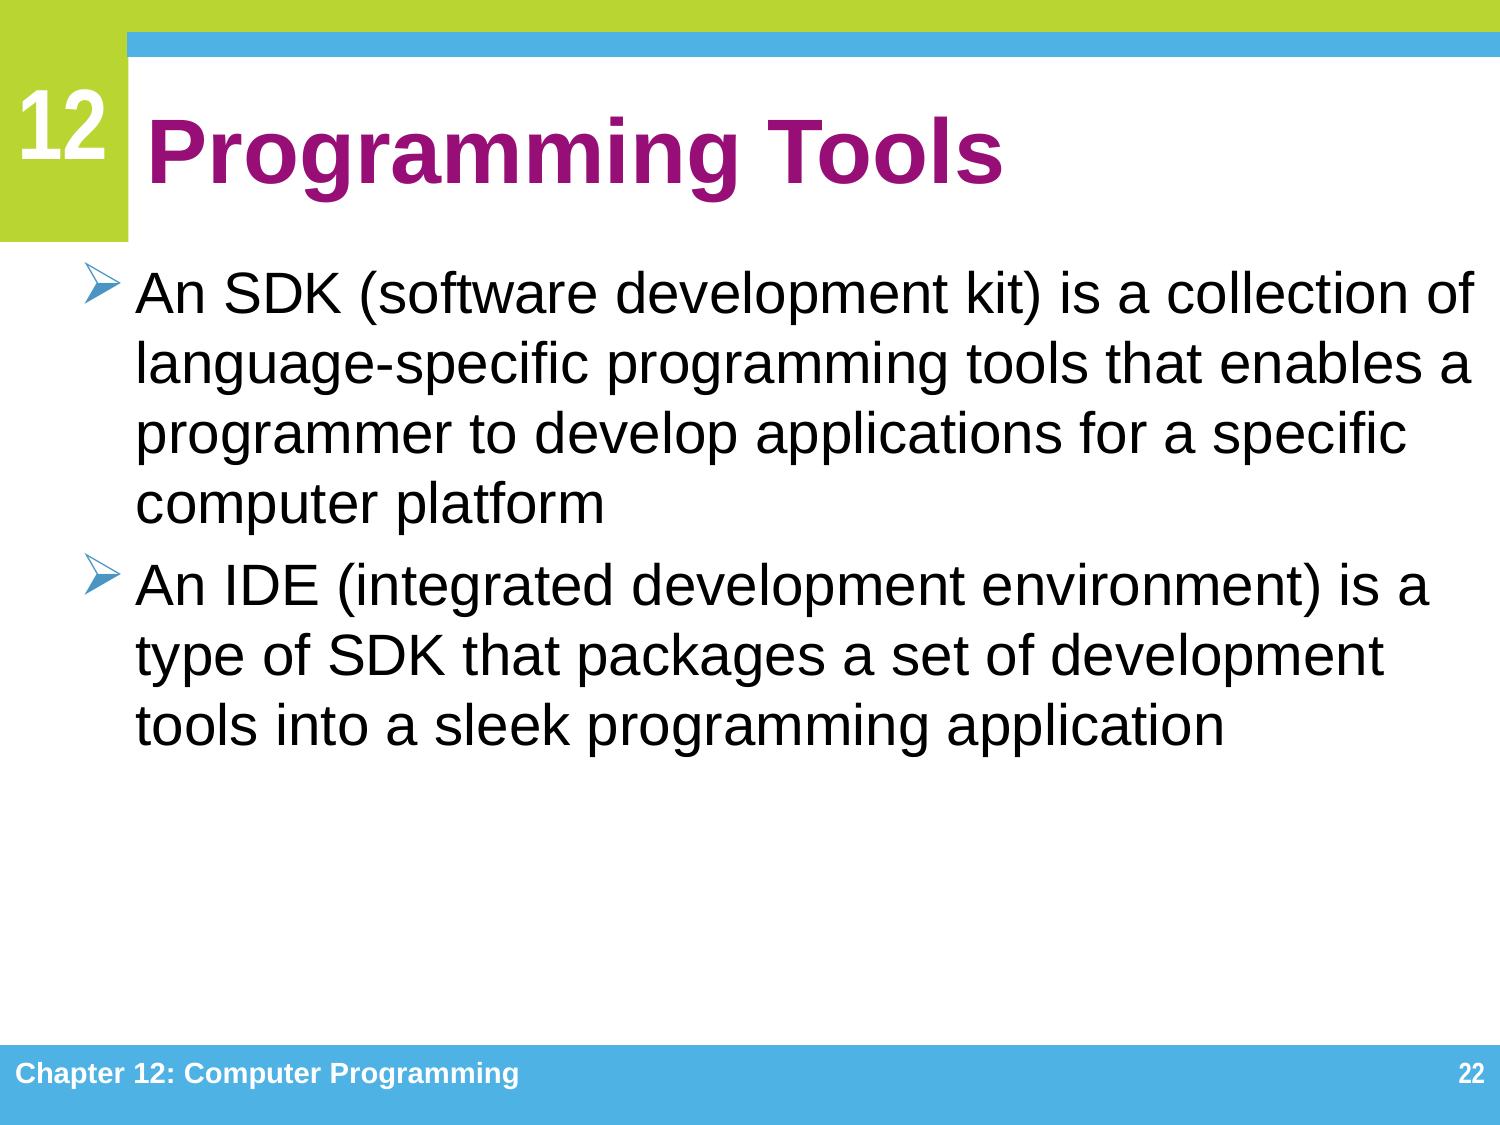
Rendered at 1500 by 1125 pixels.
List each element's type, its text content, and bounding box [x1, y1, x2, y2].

slide_number 22 [1149, 1046, 1500, 1125]
footer Chapter 12: Computer Programming [0, 1046, 1149, 1125]
title Programming Tools [131, 60, 1500, 234]
list An SDK (software development kit) is a collection of language-specific programming tools that enables a programmer to develop applications for a specific computer platform An IDE (integrated development environment) is a type of SDK that packages a set of development tools into a sleek programming application [64, 247, 1500, 1006]
